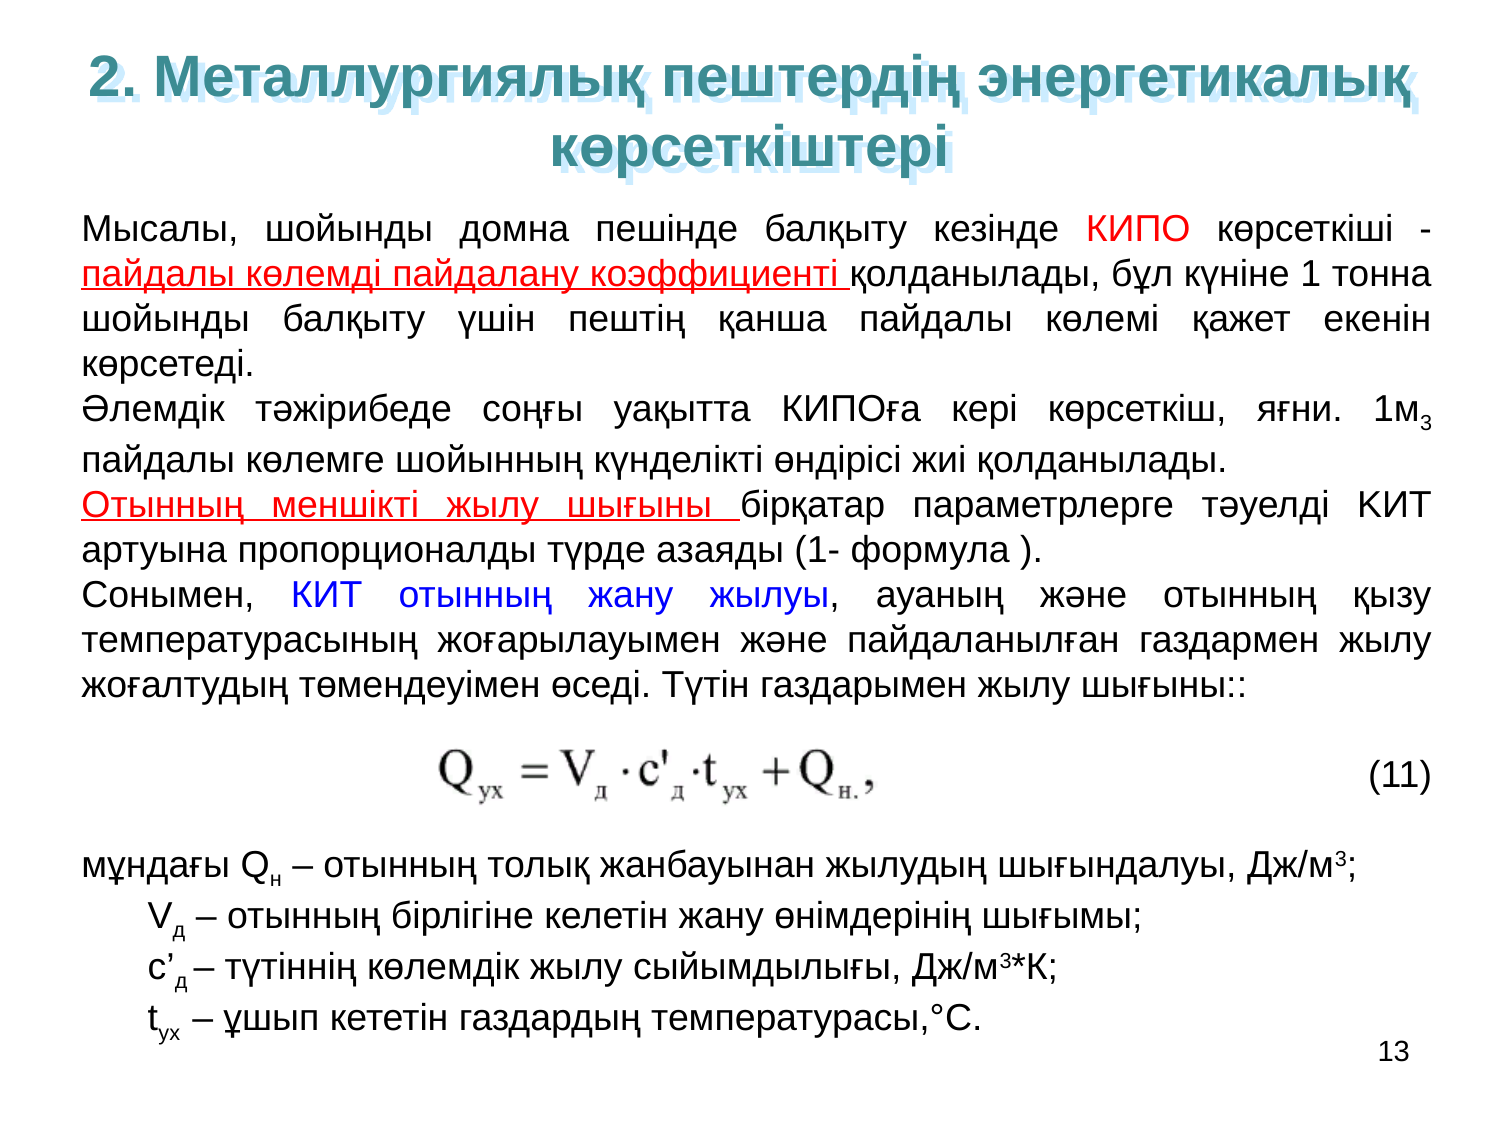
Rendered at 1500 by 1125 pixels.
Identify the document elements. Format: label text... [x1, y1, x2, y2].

slide_number 13 [1074, 1052, 1425, 1103]
text_box Мысалы, шойынды домна пешінде балқыту кезінде КИПО көрсеткіші - пайдалы көлемді пайдалану коэффициенті қолданылады, бұл күніне 1 тонна шойынды балқыту үшін пештің қанша пайдалы көлемі қажет екенін көрсетеді. Әлемдік тәжірибеде соңғы уақытта КИПОға кері көрсеткіш, яғни. 1м3 пайдалы көлемге шойынның күнделікті өндірісі жиі қолданылады. Отынның меншікті жылу шығыны бірқатар параметрлерге тәуелді KИТ артуына пропорционалды түрде азаяды (1- формула ). Сонымен, КИТ отынның жану жылуы, ауаның және отынның қызу температурасының жоғарылауымен және пайдаланылған газдармен жылу жоғалтудың төмендеуімен өседі. Түтін газдарымен жылу шығыны:: (11) мұндағы Qн – отынның толық жанбауынан жылудың шығындалуы, Дж/м3; Vд – отынның бірлігіне келетін жану өнімдерінің шығымы; с’д – түтіннің көлемдік жылу сыйымдылығы, Дж/м3*К; tух – ұшып кететін газдардың температурасы,°C. [66, 196, 1447, 1052]
text_box 2. Металлургиялық пештердің энергетикалық көрсеткіштері [70, 39, 1430, 177]
picture [430, 739, 892, 814]
